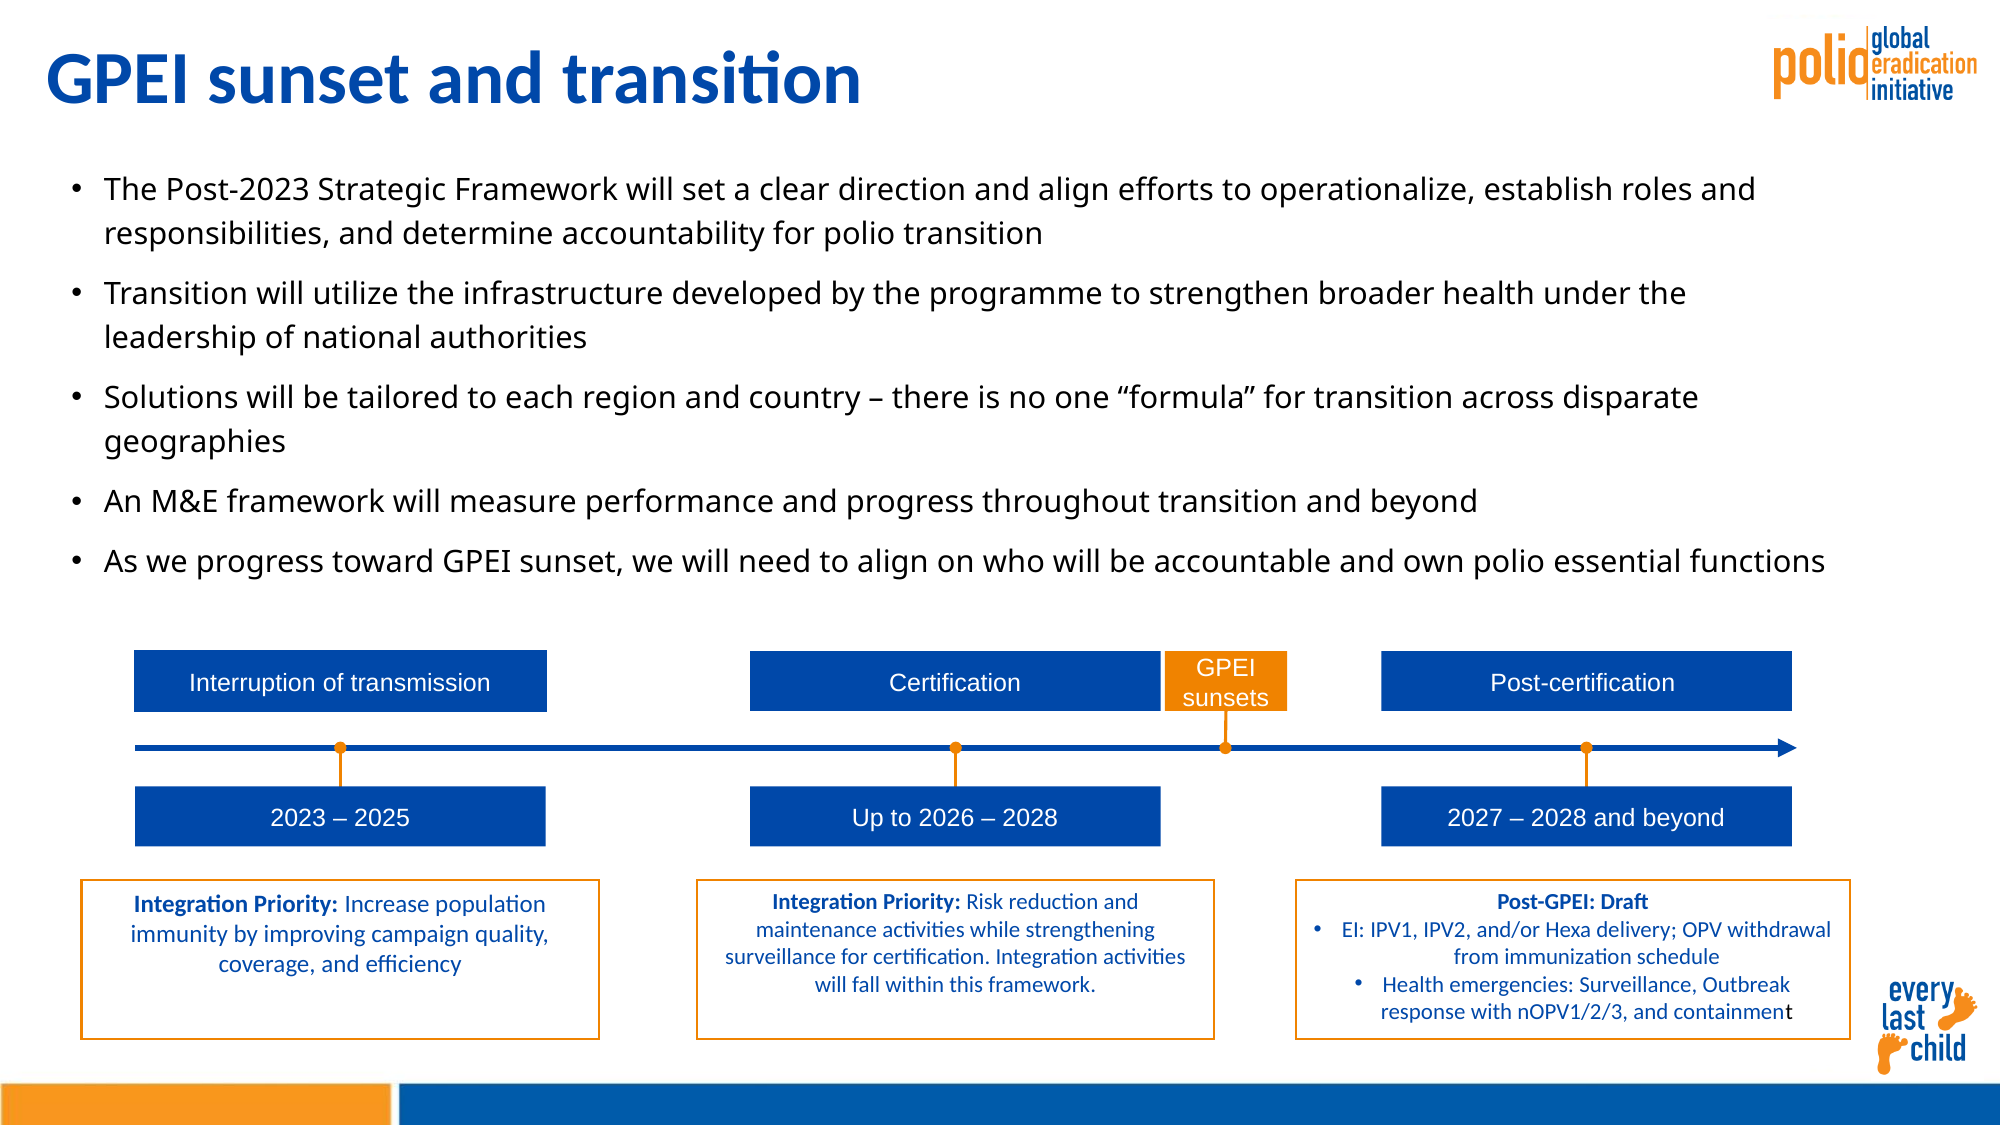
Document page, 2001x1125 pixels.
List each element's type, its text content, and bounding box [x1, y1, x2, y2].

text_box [81, 651, 1851, 1040]
title GPEI sunset and transition [31, 31, 1757, 133]
slide_number 14 [1883, 1025, 2000, 1068]
picture [0, 0, 2000, 1125]
list The Post-2023 Strategic Framework will set a clear direction and align efforts to operationalize, establish roles and responsibilities, and determine accountability for polio transition Transition will utilize the infrastructure developed by the programme to strengthen broader health under the leadership of national authorities Solutions will be tailored to each region and country – there is no one “formula” for transition across disparate geographies An M&E framework will measure performance and progress throughout transition and beyond As we progress toward GPEI sunset, we will need to align on who will be accountable and own polio essential functions [56, 154, 1851, 596]
text_box [157, 271, 1883, 1094]
